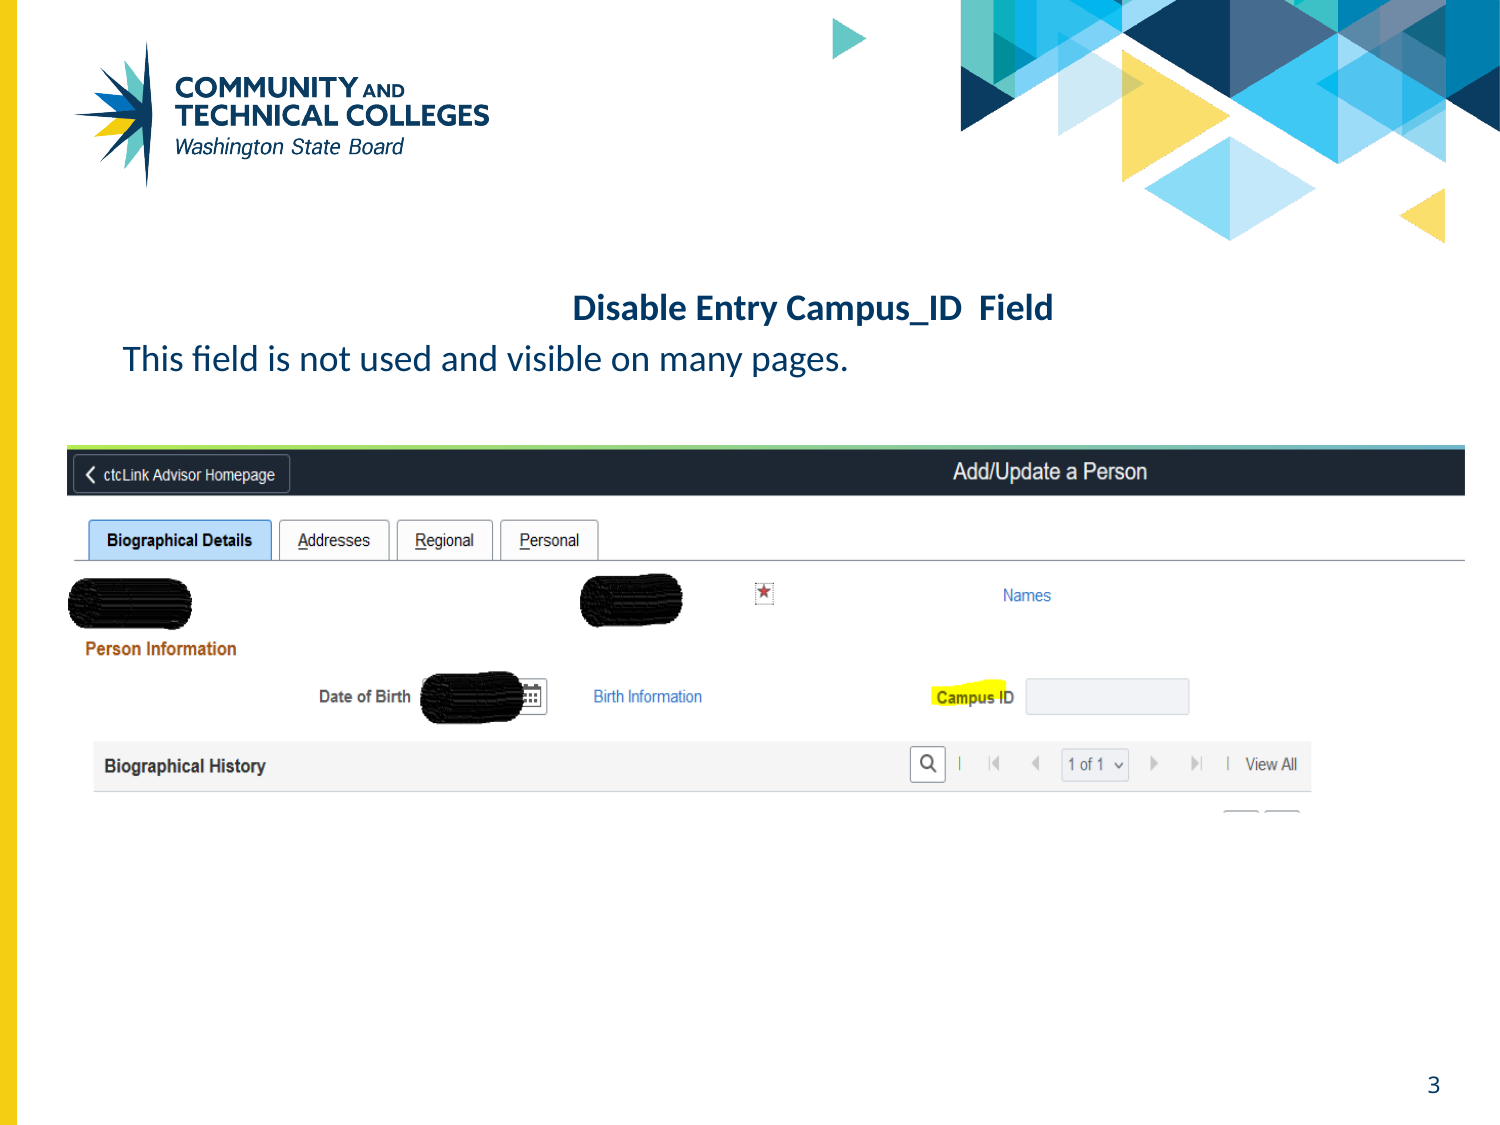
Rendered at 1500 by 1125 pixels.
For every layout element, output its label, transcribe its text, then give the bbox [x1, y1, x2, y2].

picture [832, 0, 1500, 243]
list Disable Entry Campus_ID Field This field is not used and visible on many pages. [33, 280, 1500, 1103]
picture [17, 25, 557, 228]
slide_number 3 [1378, 1063, 1456, 1103]
picture [66, 445, 1467, 845]
